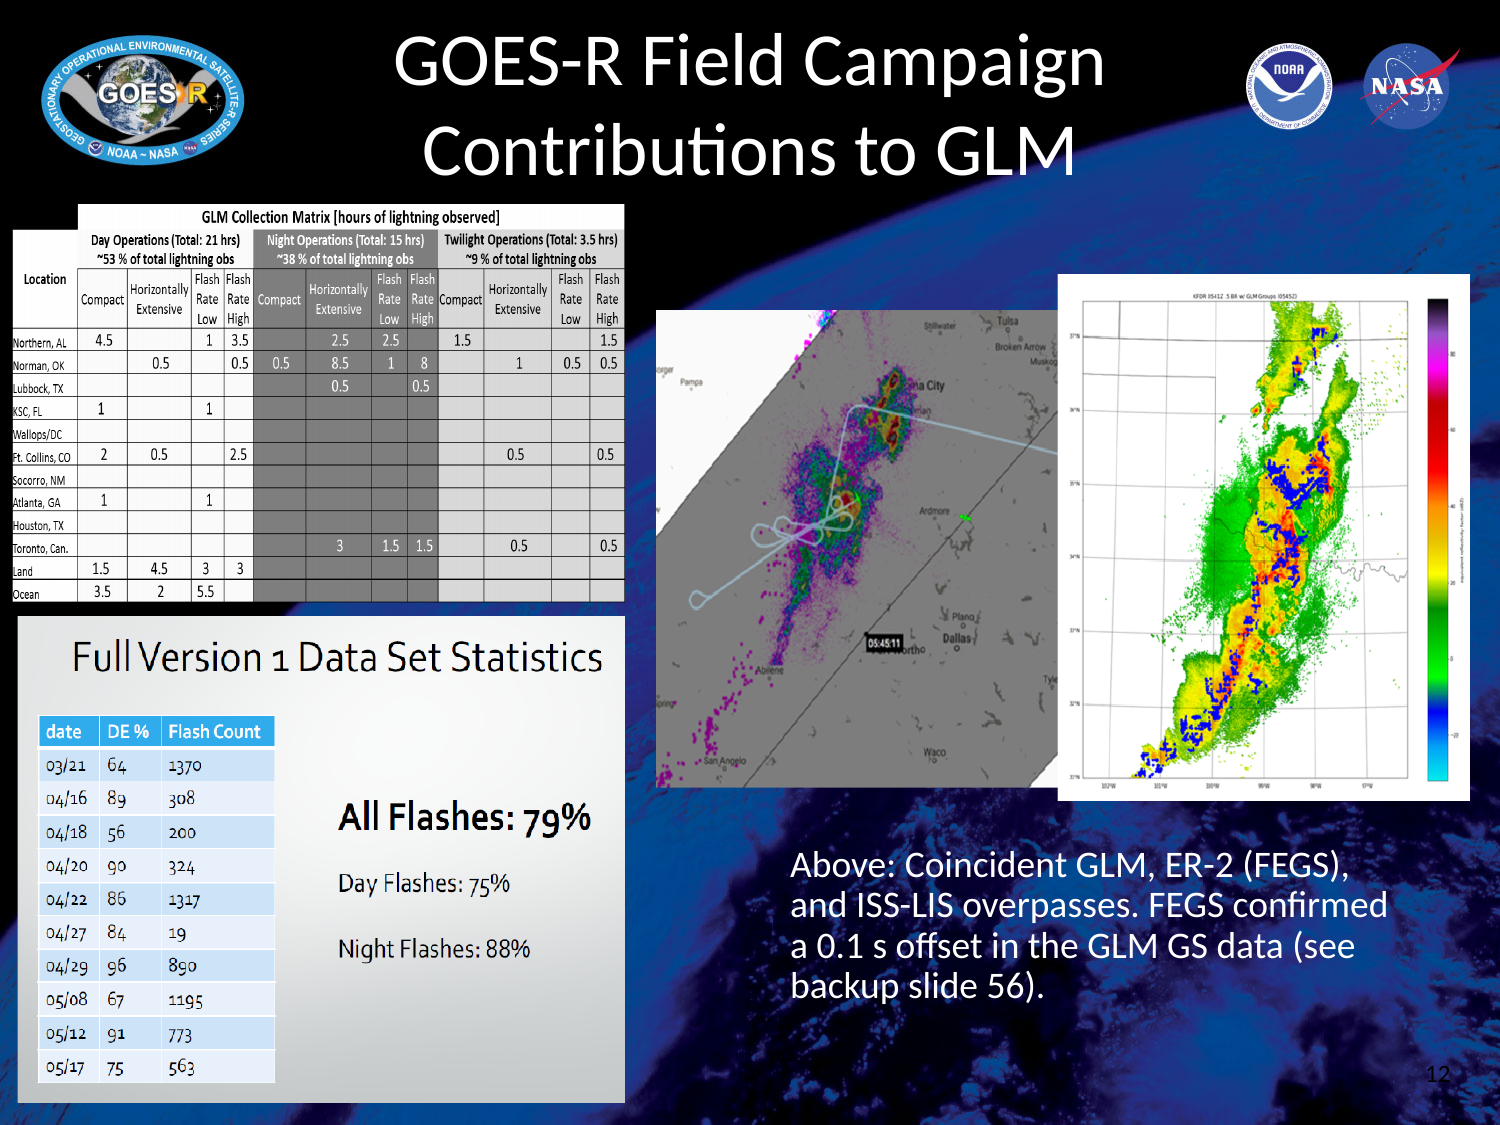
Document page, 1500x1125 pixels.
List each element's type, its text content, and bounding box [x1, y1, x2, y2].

text_box Above: Coincident GLM, ER-2 (FEGS), and ISS-LIS overpasses. FEGS confirmed a 0.1 s offset in the GLM GS data (see backup slide 56). [775, 837, 1410, 1014]
title GOES-R Field Campaign Contributions to GLM [225, 21, 1277, 180]
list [17, 616, 626, 1103]
slide_number 12 [1353, 1042, 1466, 1103]
picture [0, 0, 1500, 1125]
